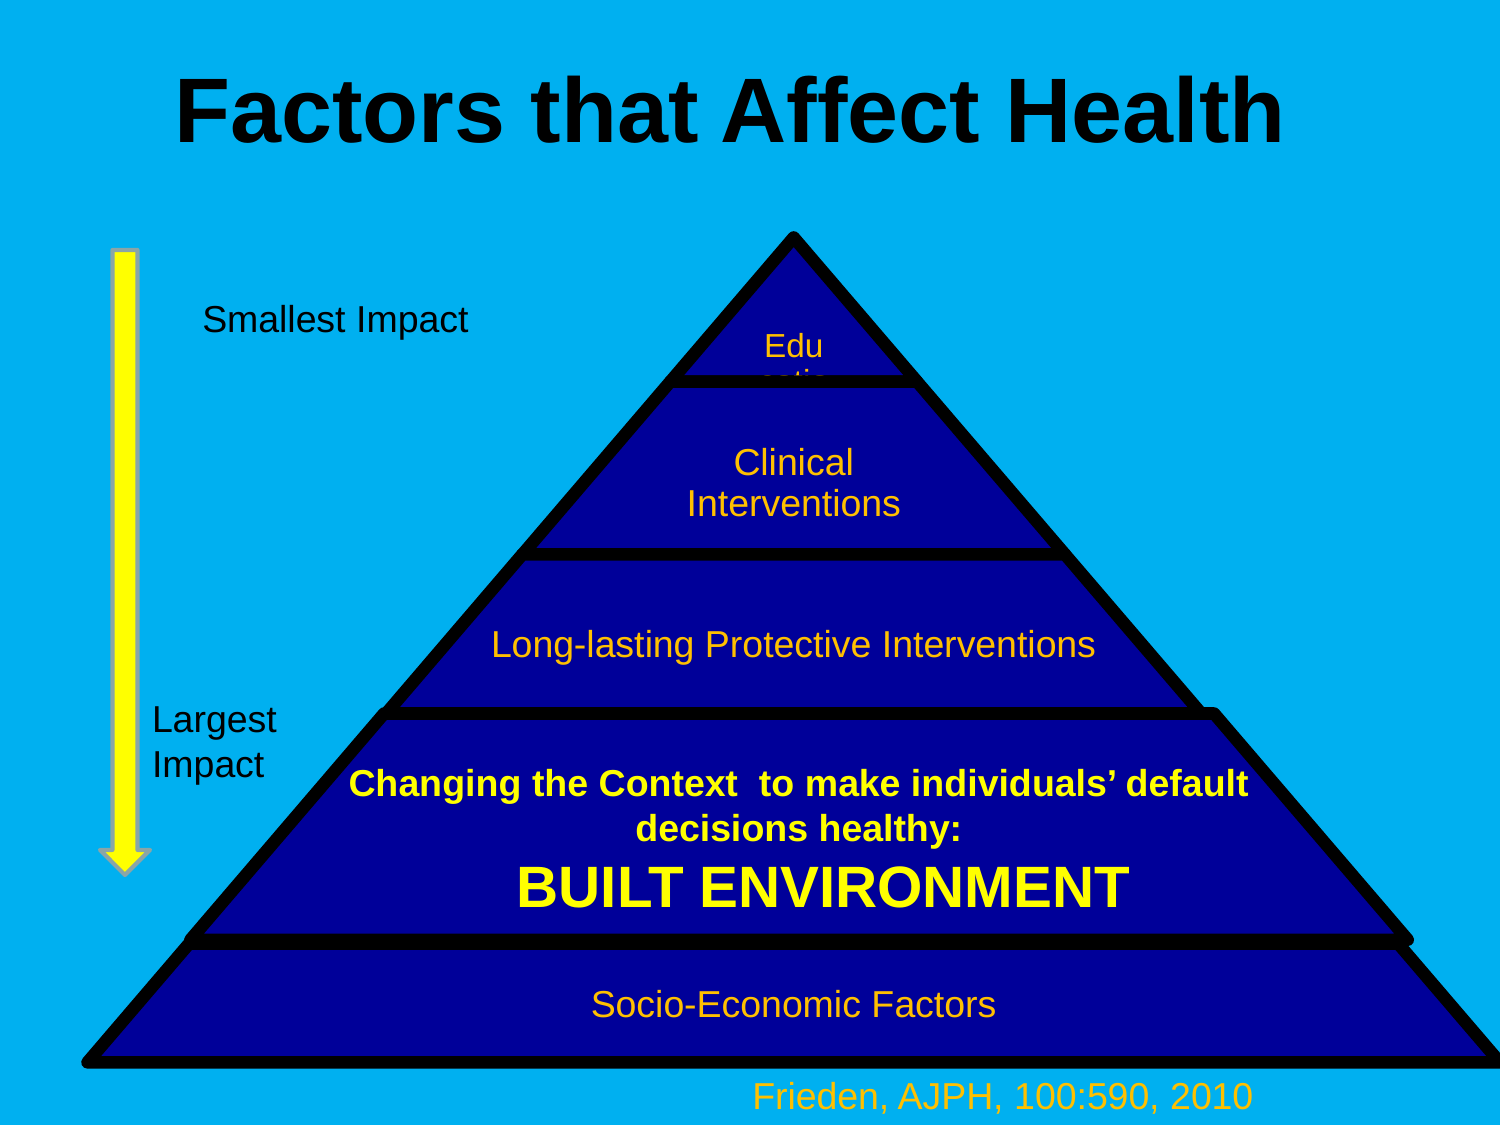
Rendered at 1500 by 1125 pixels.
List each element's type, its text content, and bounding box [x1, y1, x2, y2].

title Factors that Affect Health [124, 0, 1363, 213]
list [87, 237, 1500, 1063]
text_box Frieden, AJPH, 100:590, 2010 [737, 1072, 1450, 1125]
